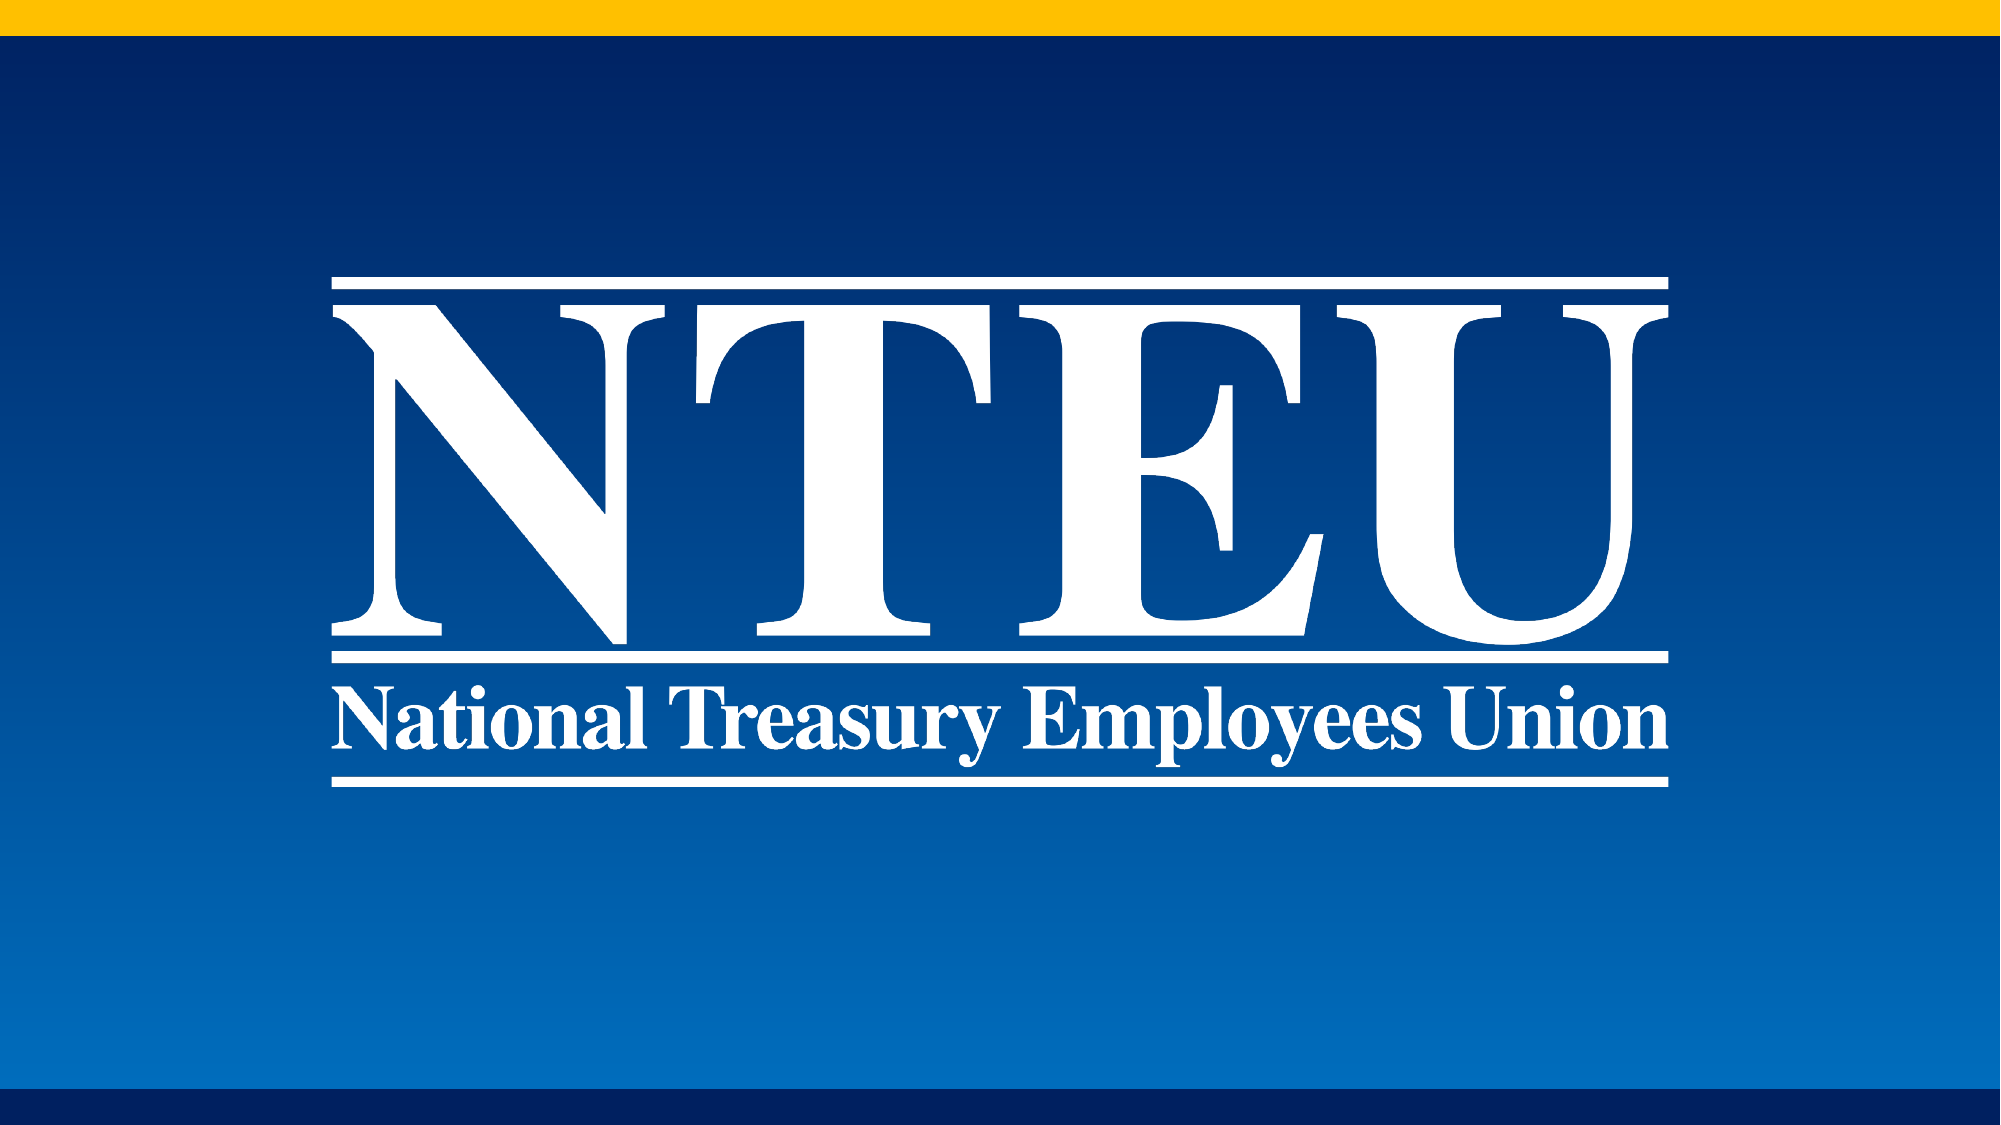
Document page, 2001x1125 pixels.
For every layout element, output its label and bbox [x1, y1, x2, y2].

picture [331, 277, 1669, 786]
